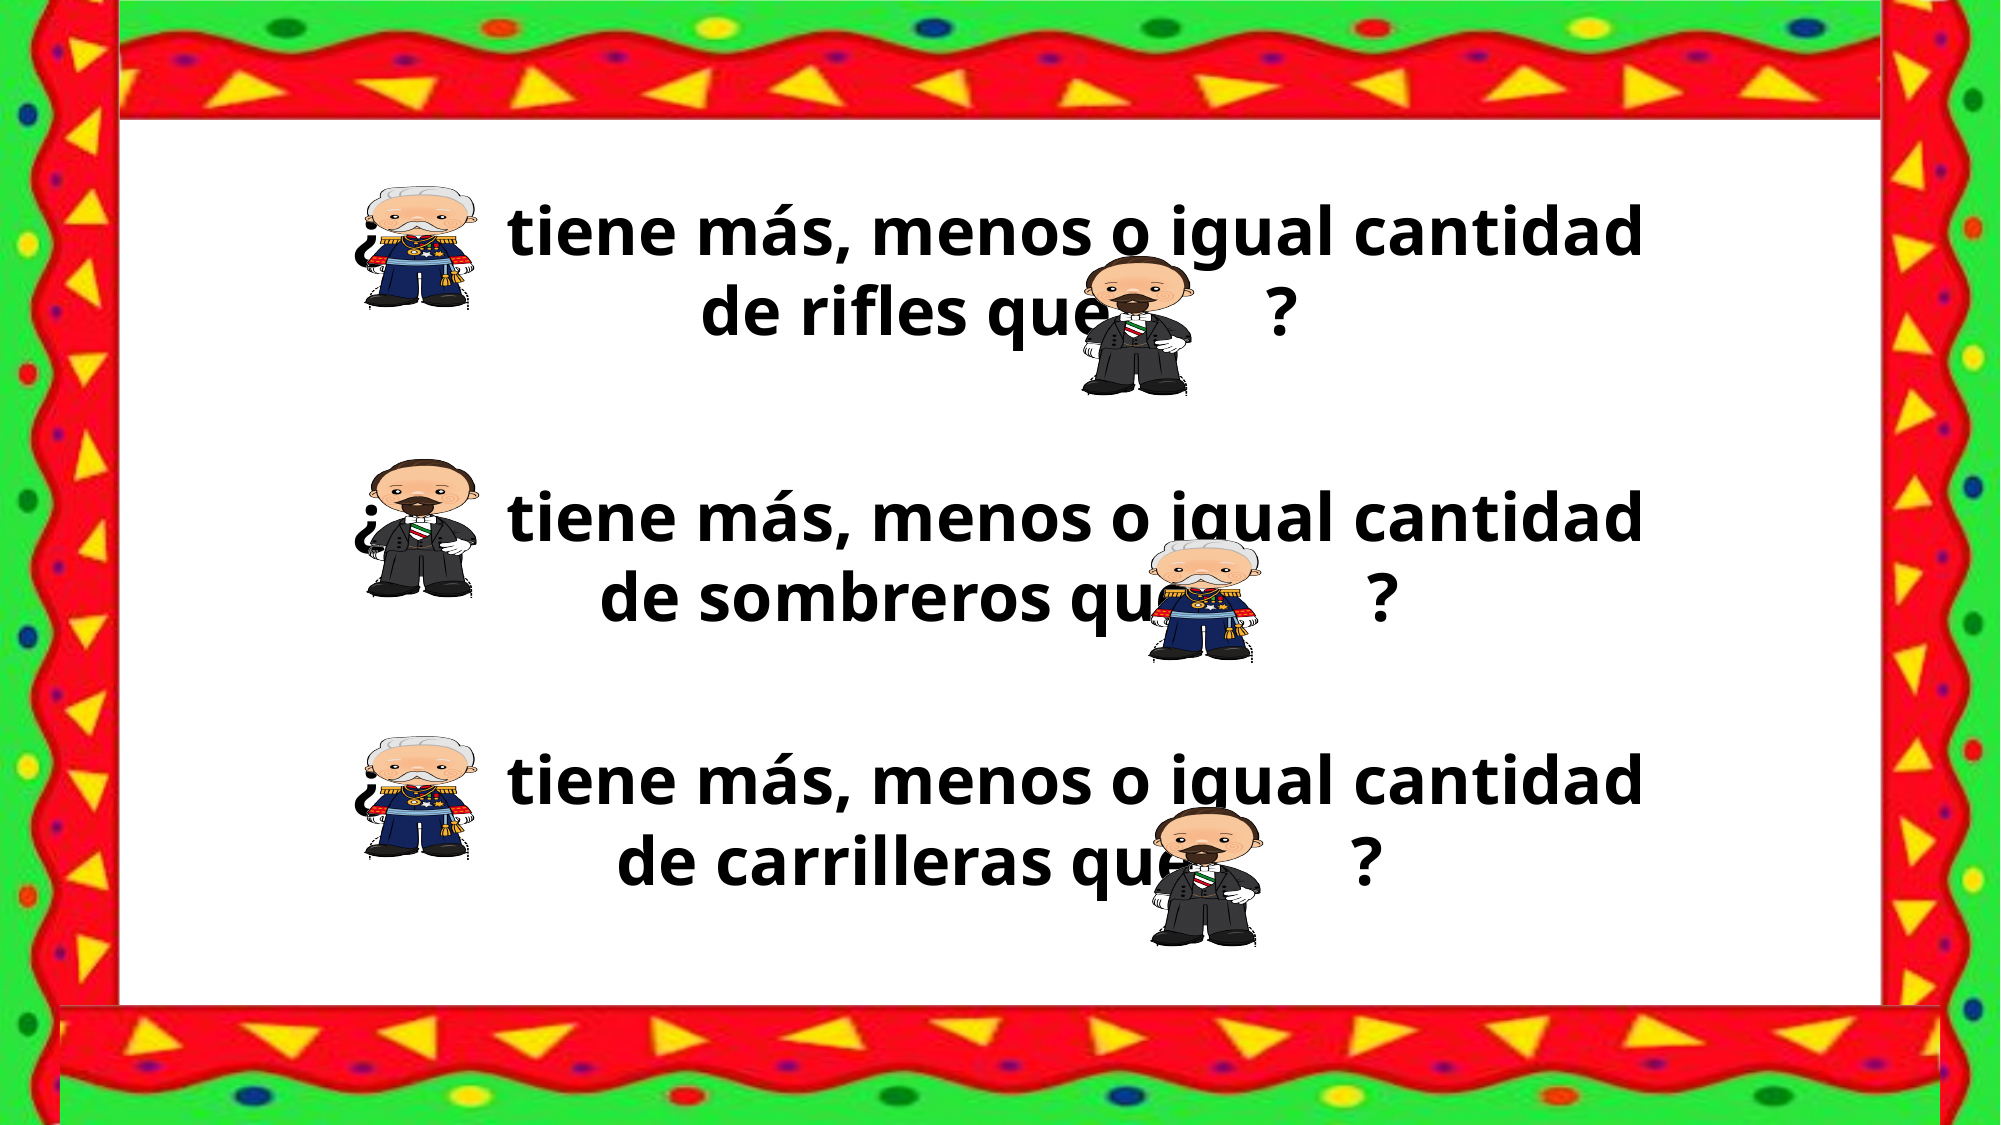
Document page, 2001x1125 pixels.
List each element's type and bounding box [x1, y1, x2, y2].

text_box [308, 455, 1692, 663]
text_box [0, 0, 2000, 1125]
text_box [308, 181, 1692, 396]
text_box [308, 731, 1692, 947]
